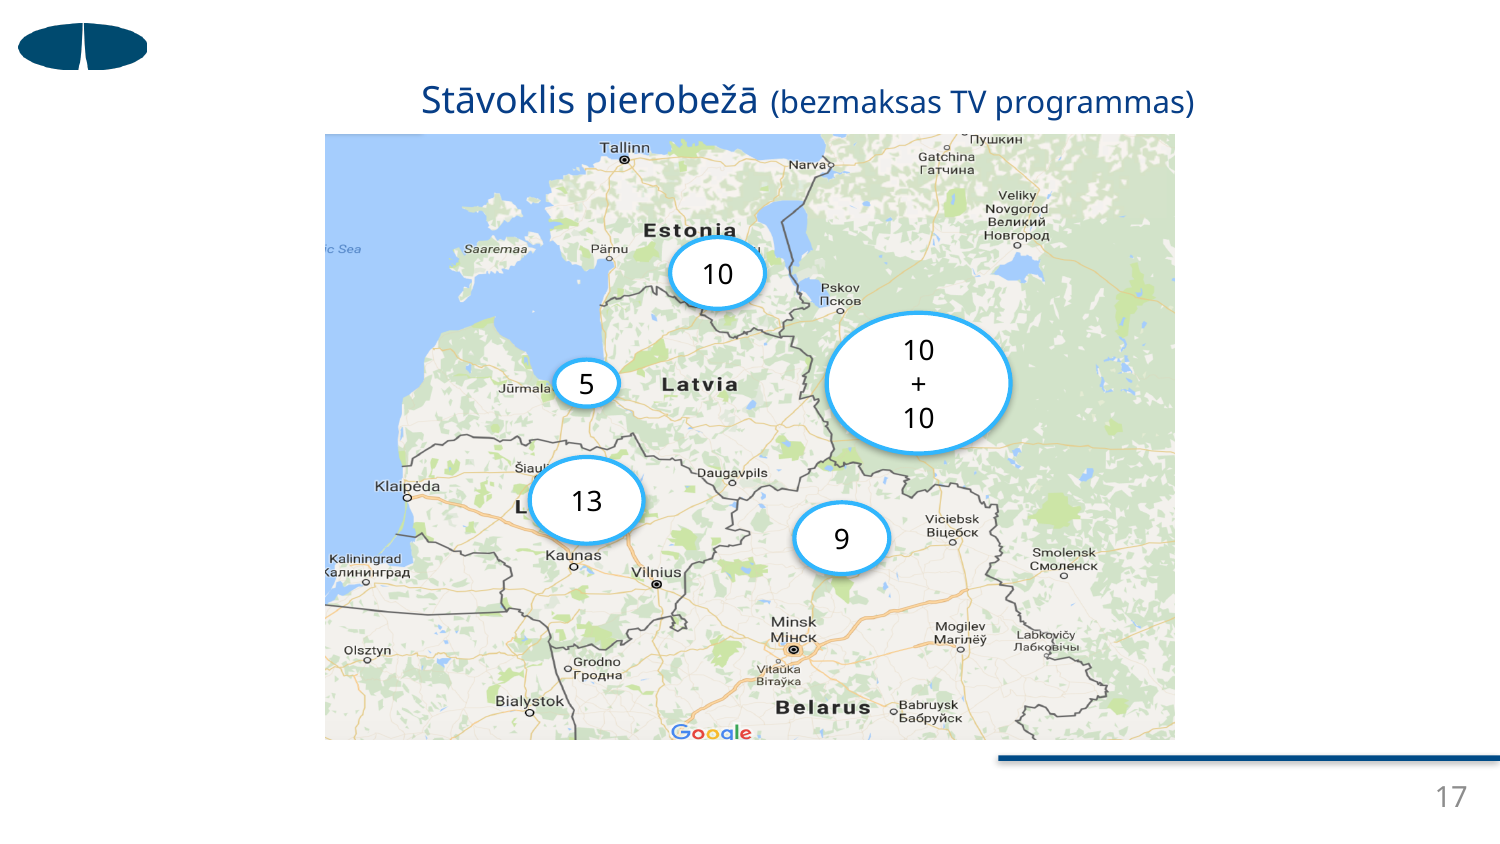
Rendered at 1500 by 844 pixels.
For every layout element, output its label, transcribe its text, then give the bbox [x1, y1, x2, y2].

slide_number 17 [1133, 776, 1484, 822]
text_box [325, 133, 1175, 740]
title Stāvoklis pierobežā (bezmaksas TV programmas) [159, 64, 1458, 128]
